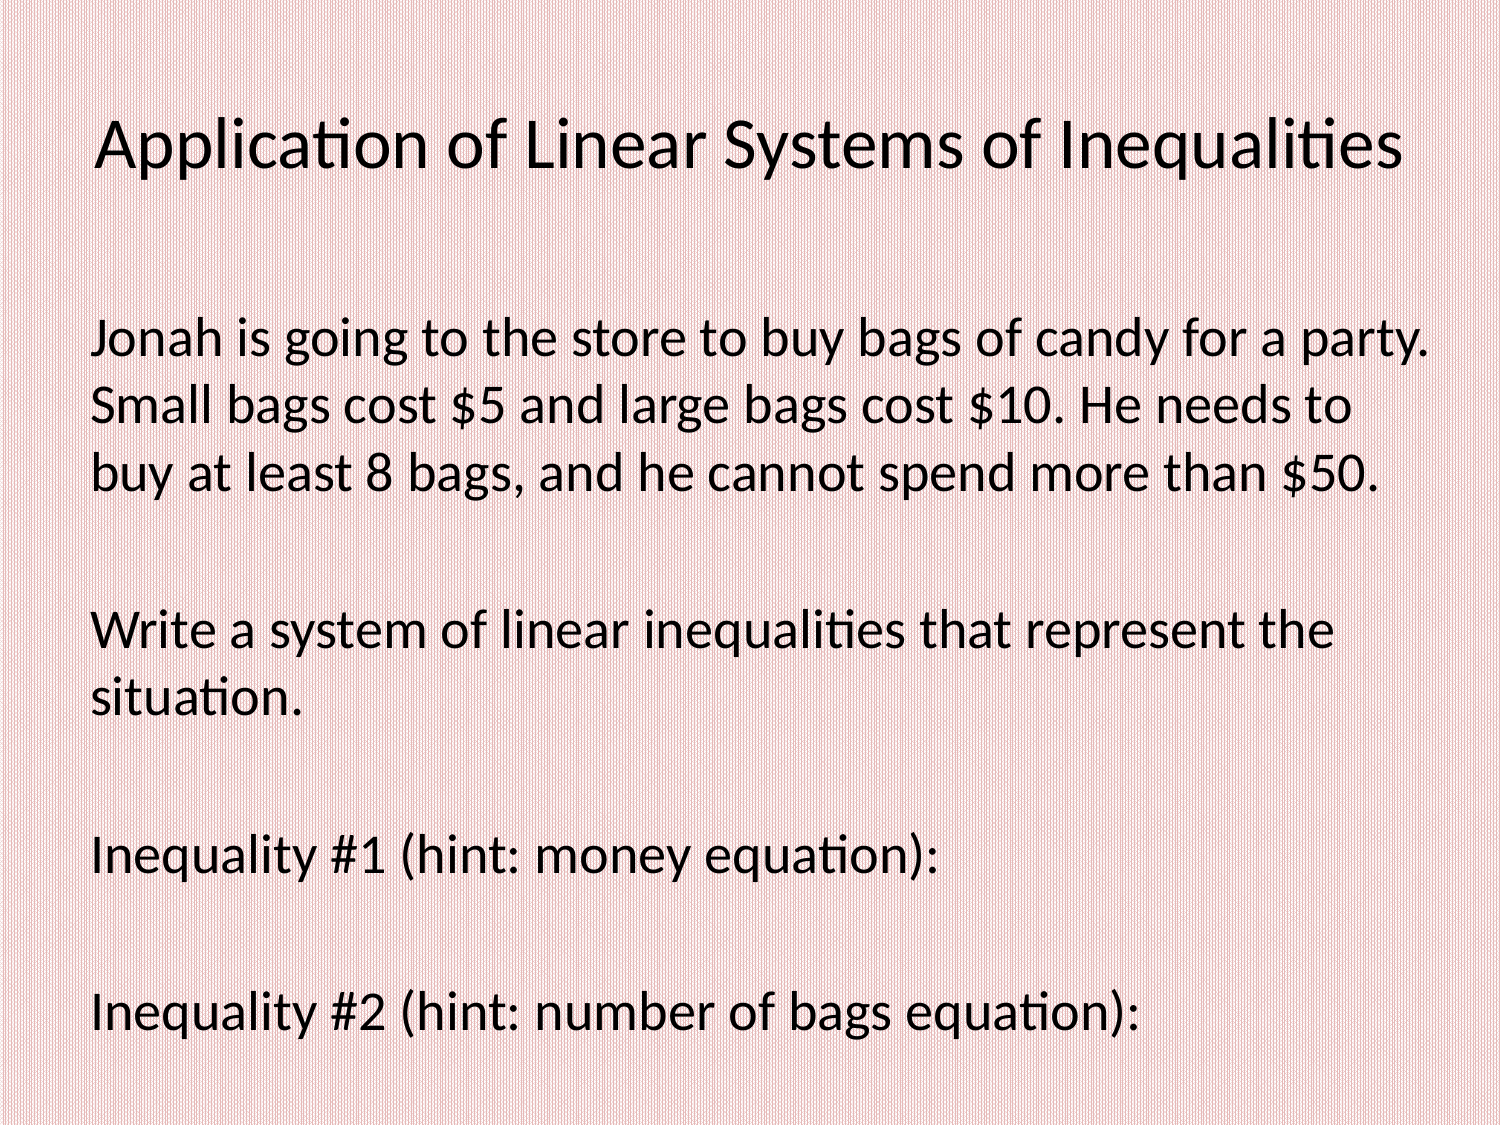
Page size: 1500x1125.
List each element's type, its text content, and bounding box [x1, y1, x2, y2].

list Jonah is going to the store to buy bags of candy for a party. Small bags cost $5 and large bags cost $10. He needs to buy at least 8 bags, and he cannot spend more than $50. Write a system of linear inequalities that represent the situation. Inequality #1 (hint: money equation): Inequality #2 (hint: number of bags equation): [75, 292, 1461, 1077]
title Application of Linear Systems of Inequalities [75, 45, 1425, 233]
